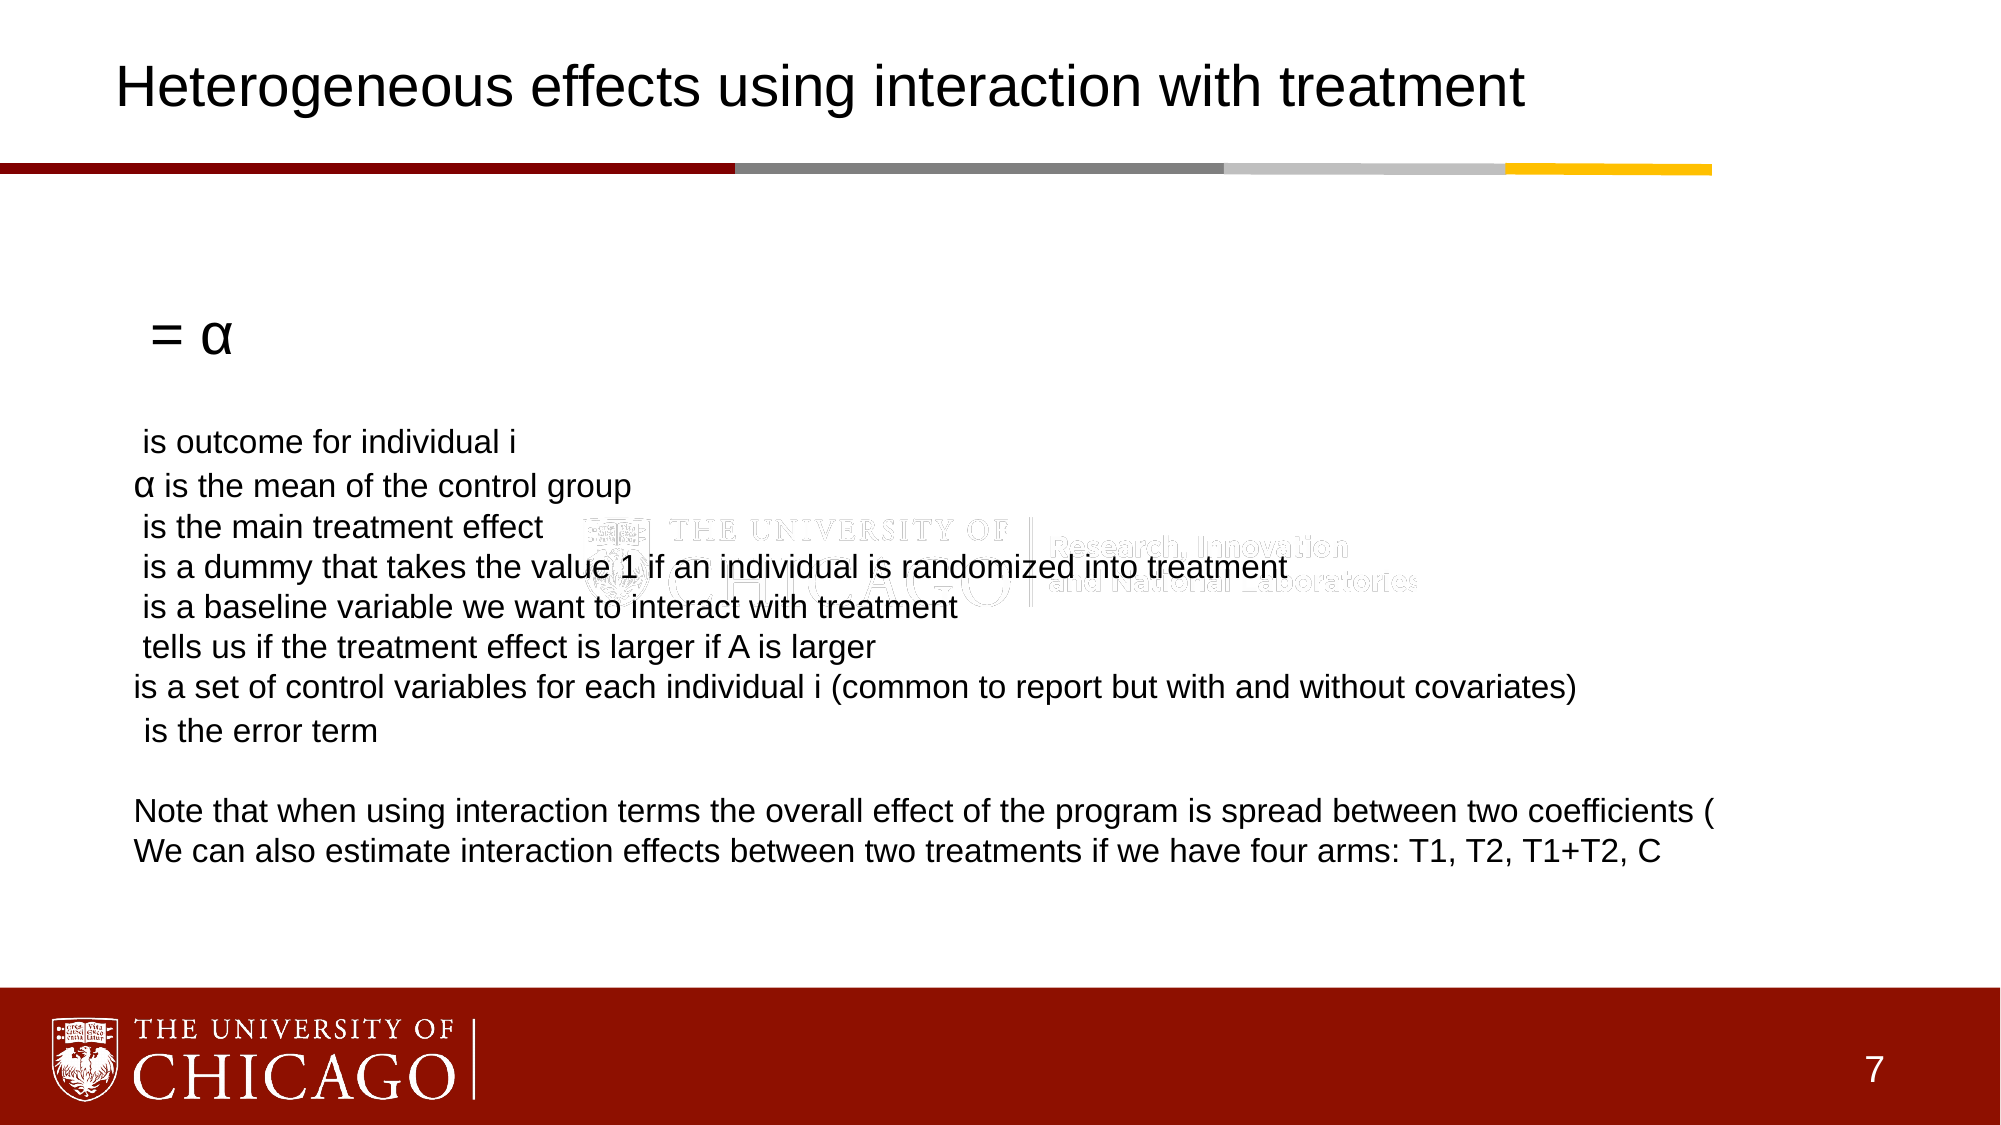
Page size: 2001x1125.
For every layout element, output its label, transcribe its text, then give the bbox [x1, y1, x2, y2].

picture [935, 602, 943, 607]
title Heterogeneous effects using interaction with treatment [100, 5, 1901, 161]
picture [583, 516, 1417, 607]
picture [842, 602, 851, 607]
picture [608, 602, 617, 607]
picture [898, 602, 906, 607]
picture [643, 602, 651, 607]
picture [916, 602, 925, 607]
picture [794, 602, 802, 607]
picture [27, 992, 485, 1119]
picture [670, 602, 679, 607]
